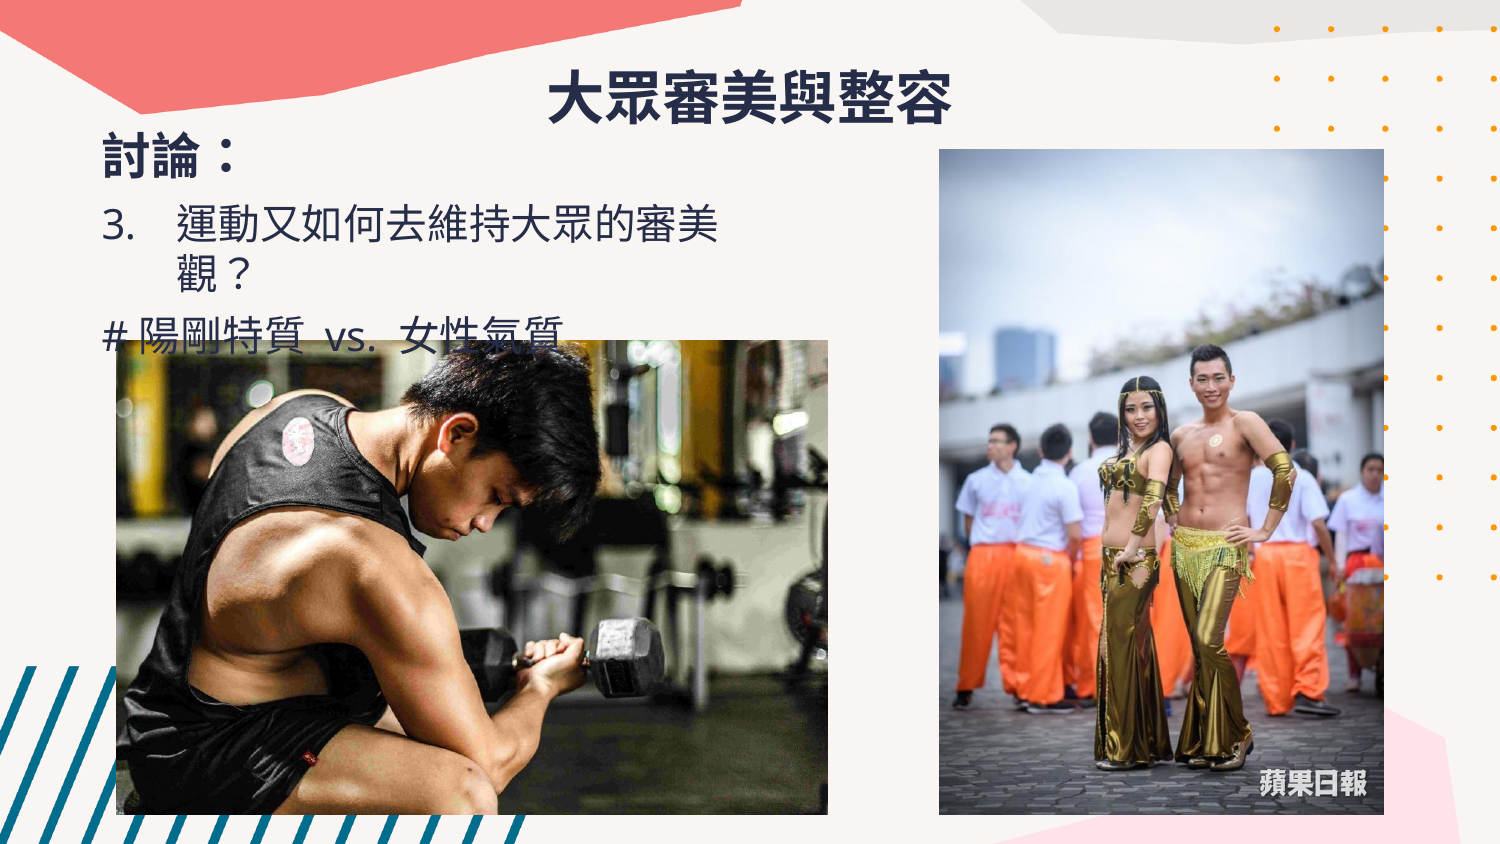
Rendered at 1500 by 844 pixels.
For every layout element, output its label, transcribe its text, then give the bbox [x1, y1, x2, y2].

text_box 大眾審美與整容 [116, 56, 1384, 136]
text_box 討論： 運動又如何去維持大眾的審美觀？ #陽剛特質 vs. 女性氣質 [86, 110, 798, 331]
picture [0, 0, 1500, 844]
